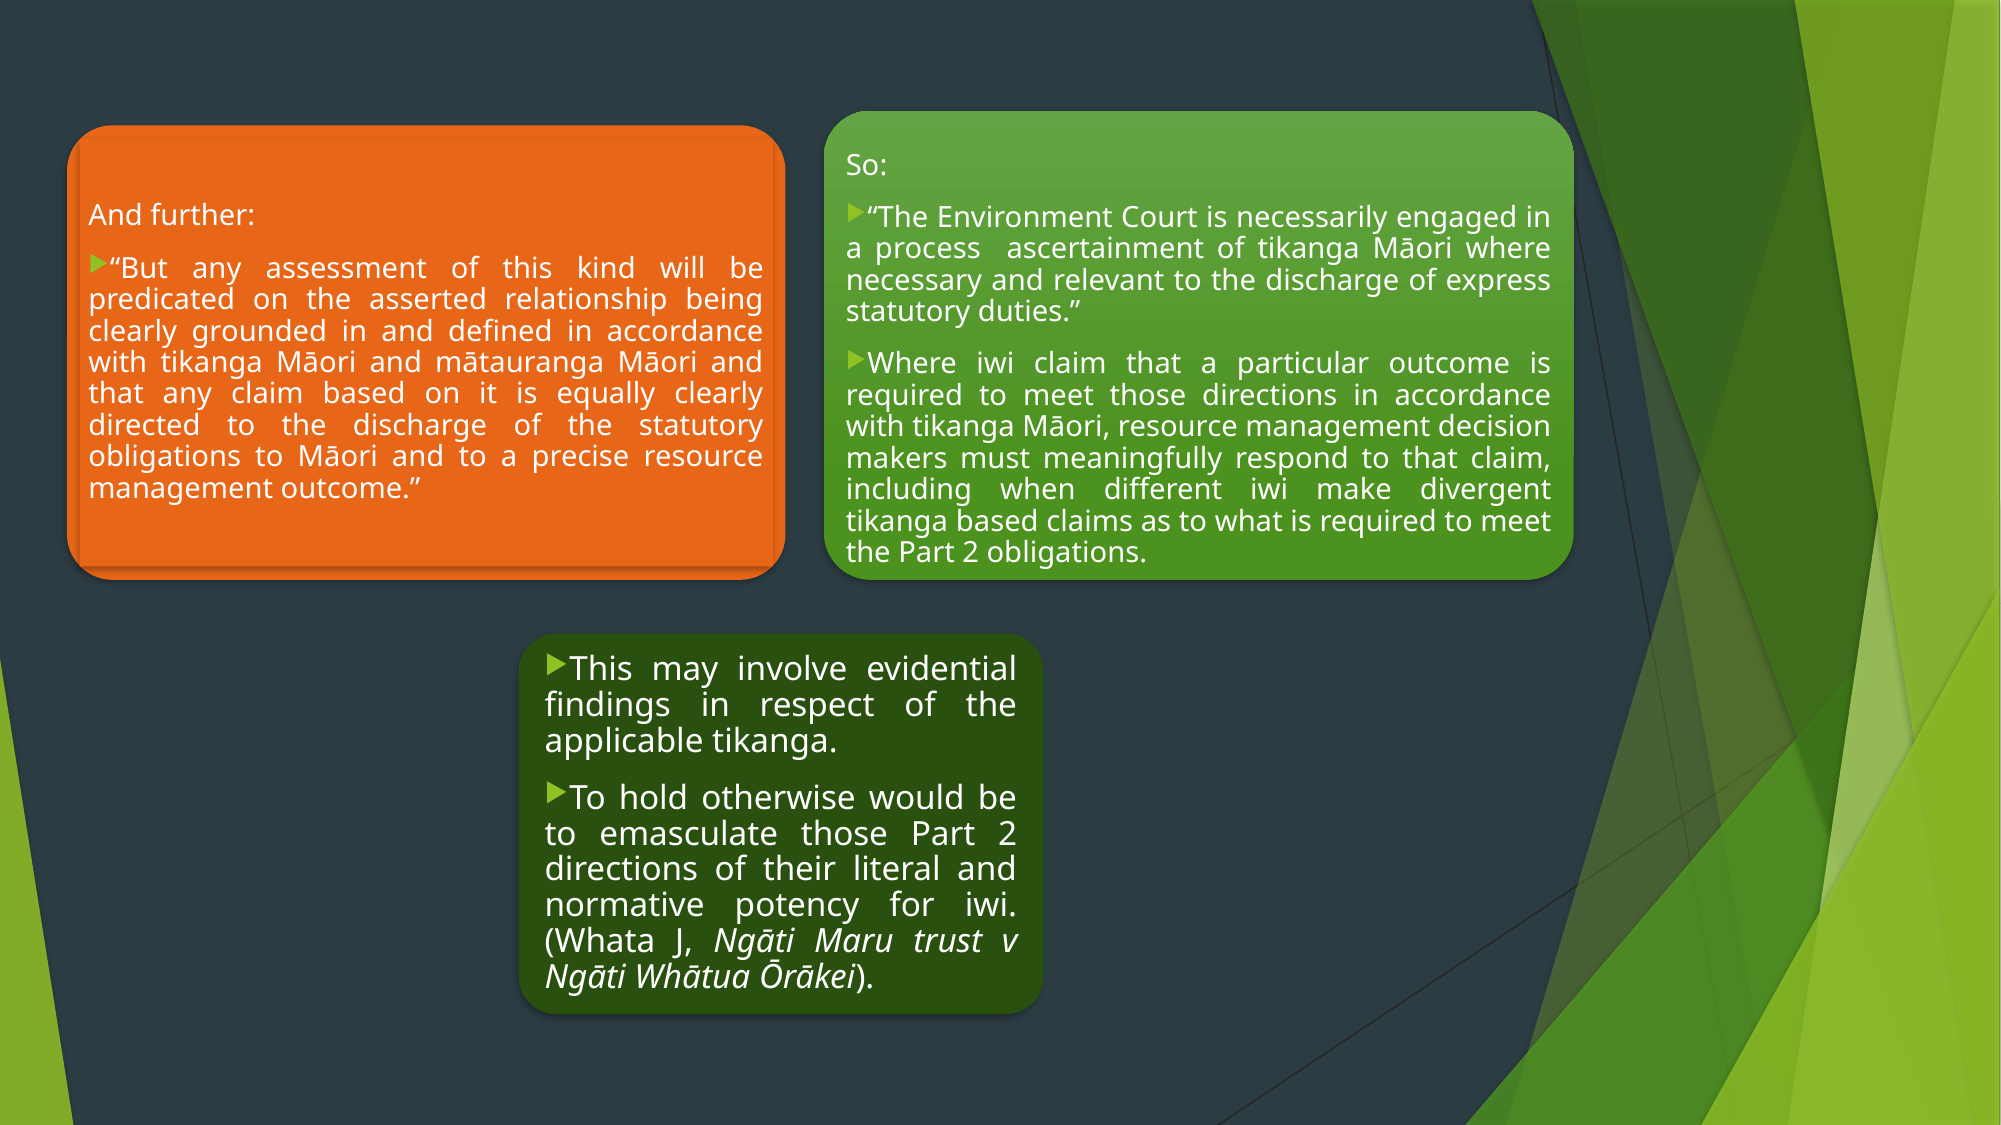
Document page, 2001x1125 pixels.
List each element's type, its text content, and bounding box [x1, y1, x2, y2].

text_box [823, 110, 1575, 581]
text_box This may involve evidential findings in respect of the applicable tikanga. To hold otherwise would be to emasculate those Part 2 directions of their literal and normative potency for iwi. (Whata J, Ngāti Maru trust v Ngāti Whātua Ōrākei). [518, 633, 1044, 1015]
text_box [66, 124, 786, 581]
